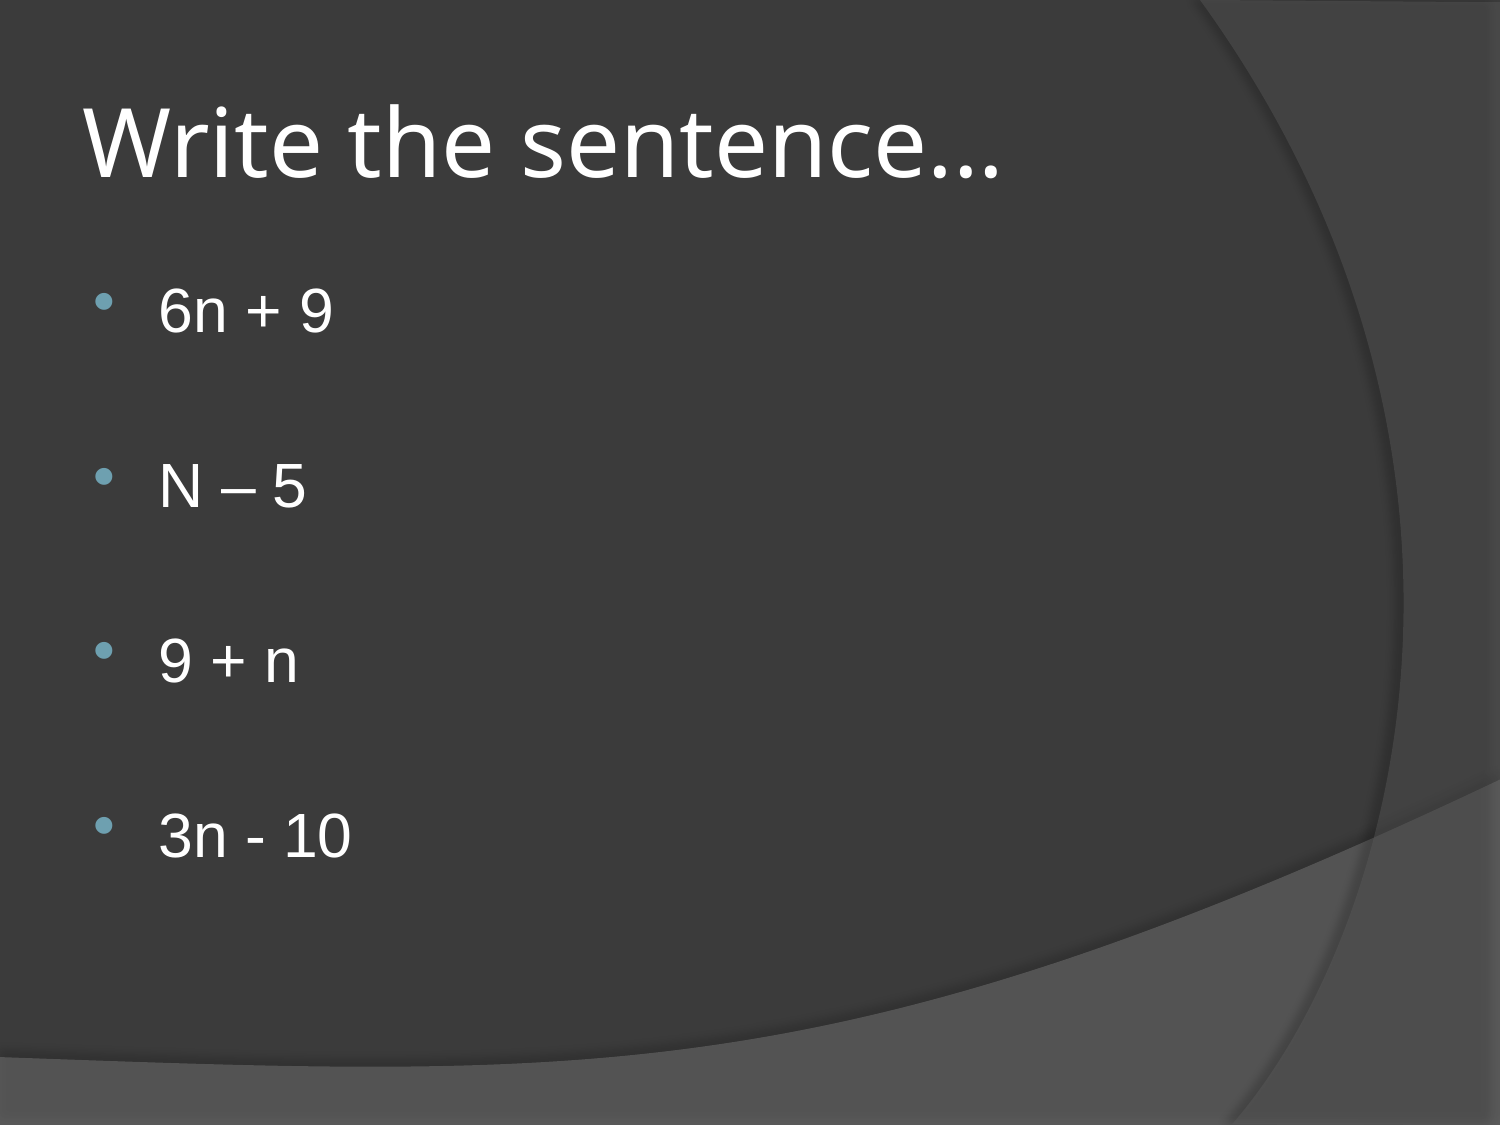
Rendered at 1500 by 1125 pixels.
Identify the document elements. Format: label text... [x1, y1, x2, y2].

list 6n + 9 N – 5 9 + n 3n - 10 [75, 262, 1300, 1005]
title Write the sentence... [75, 45, 1300, 233]
